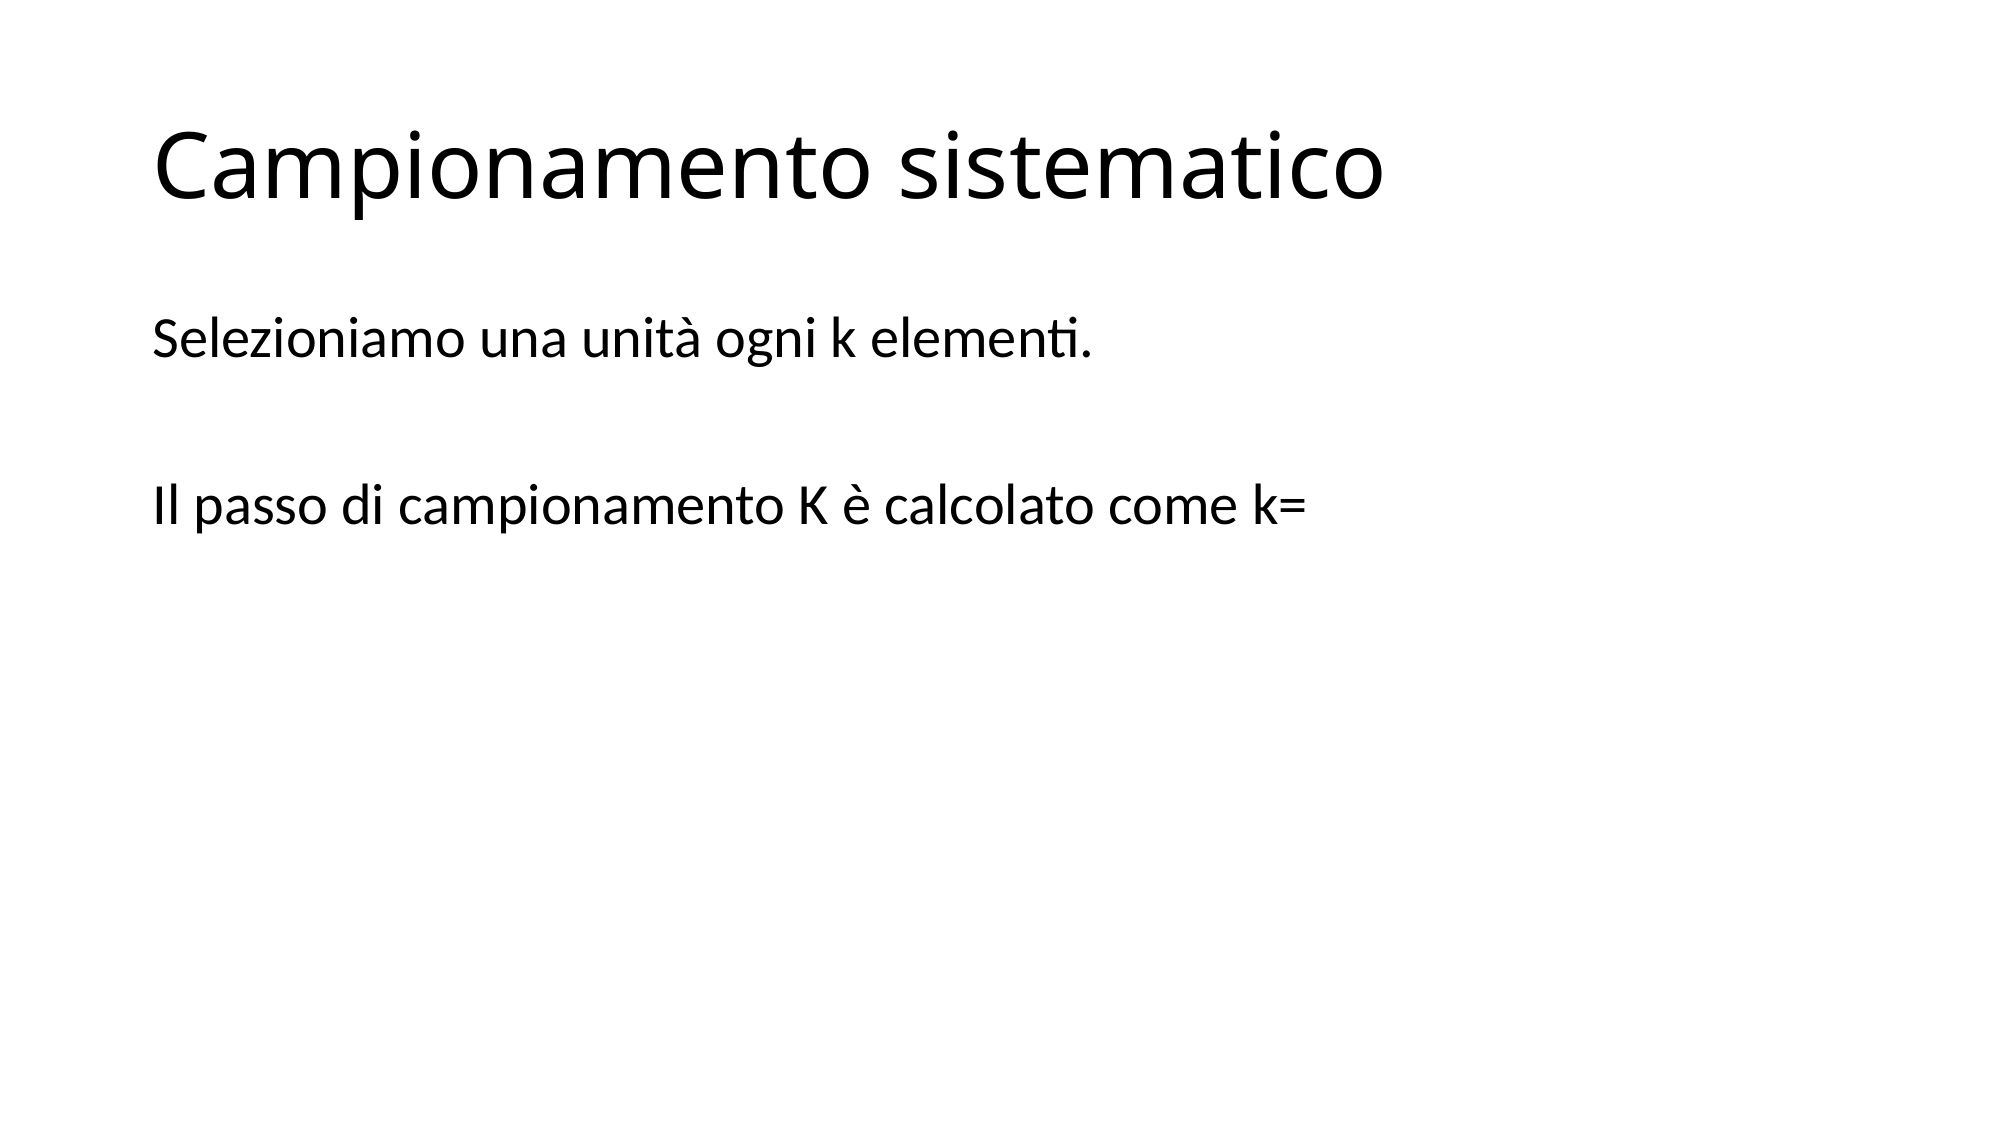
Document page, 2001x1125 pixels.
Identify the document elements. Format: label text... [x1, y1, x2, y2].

title Campionamento sistematico [137, 59, 1863, 278]
